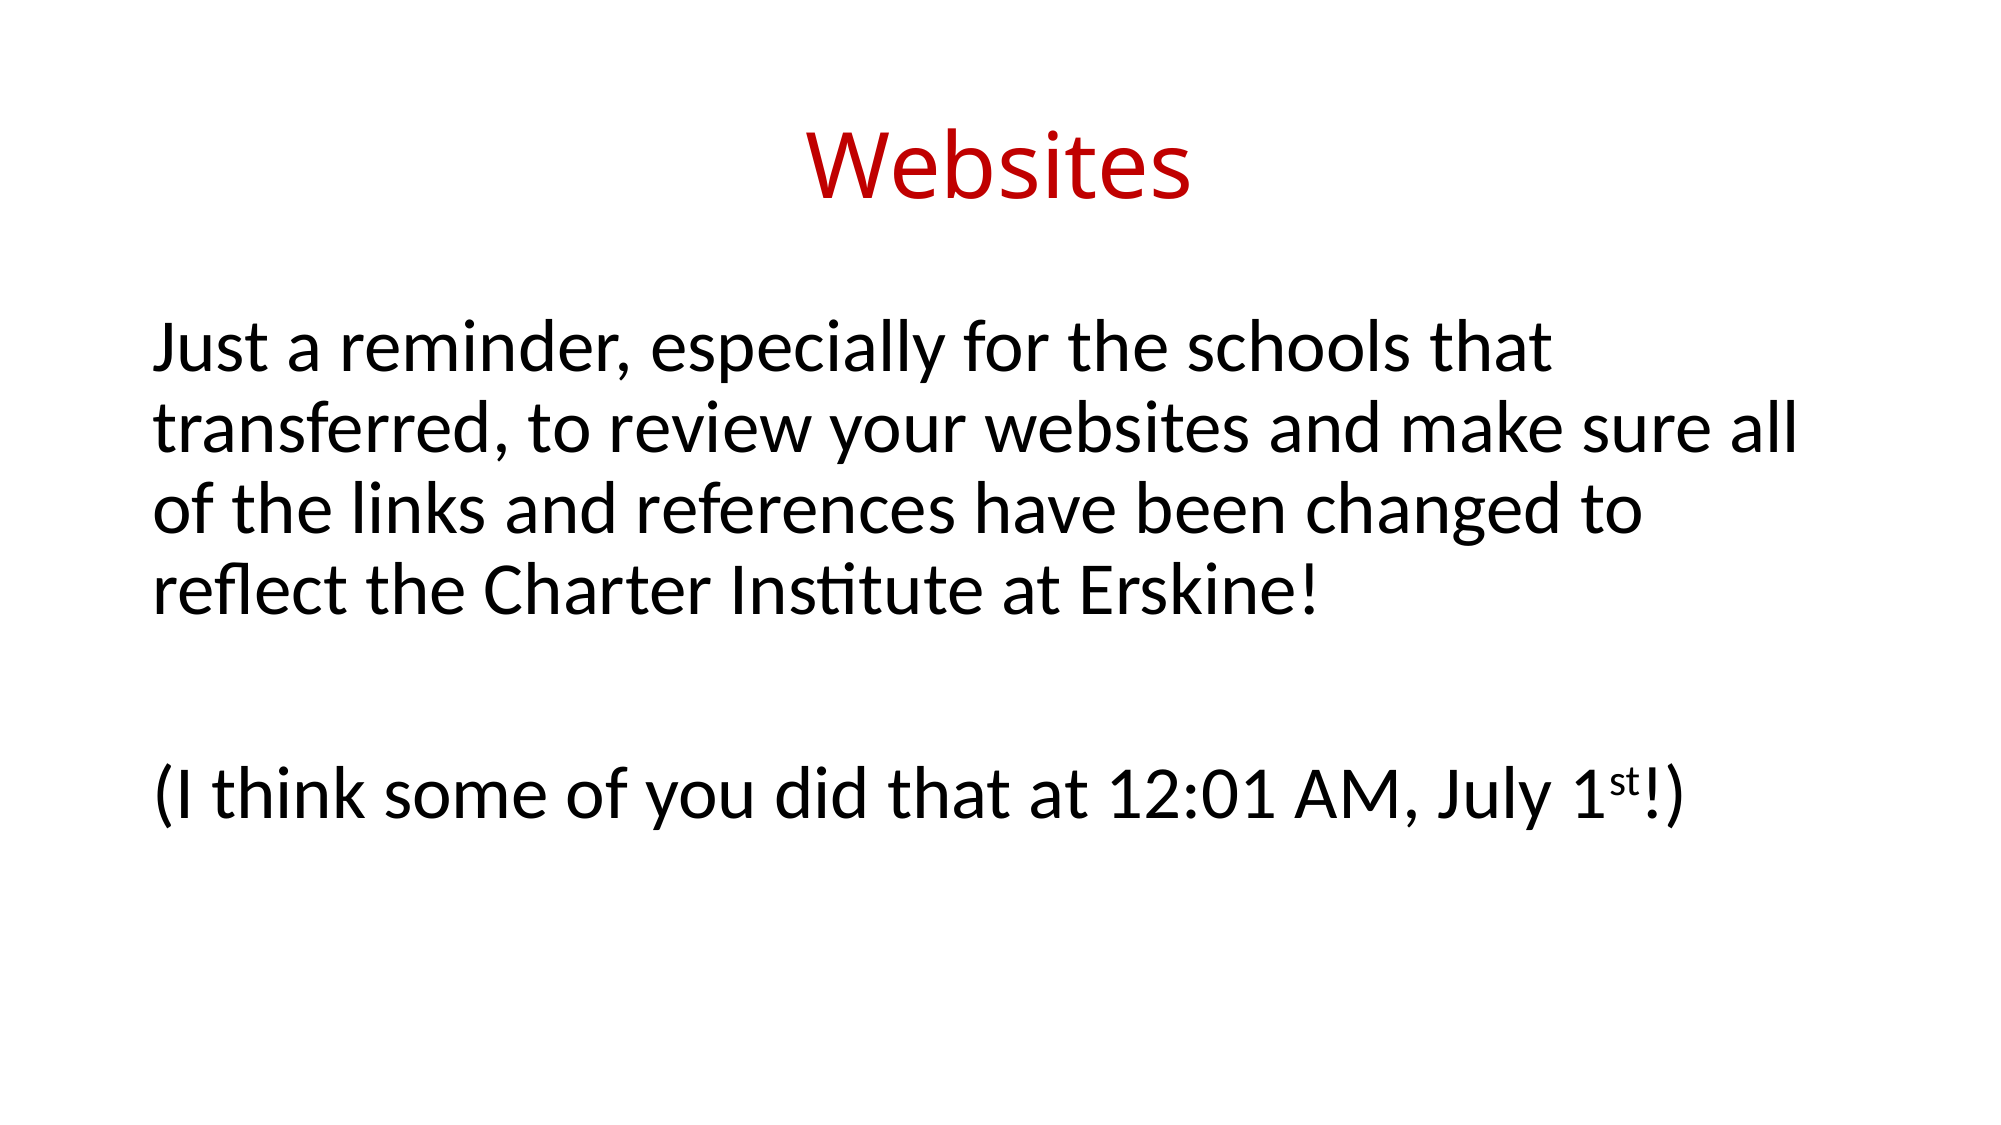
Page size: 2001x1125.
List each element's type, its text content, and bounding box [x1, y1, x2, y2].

title Websites [137, 59, 1863, 278]
list Just a reminder, especially for the schools that transferred, to review your websites and make sure all of the links and references have been changed to reflect the Charter Institute at Erskine! (I think some of you did that at 12:01 AM, July 1st!) [137, 299, 1863, 1014]
